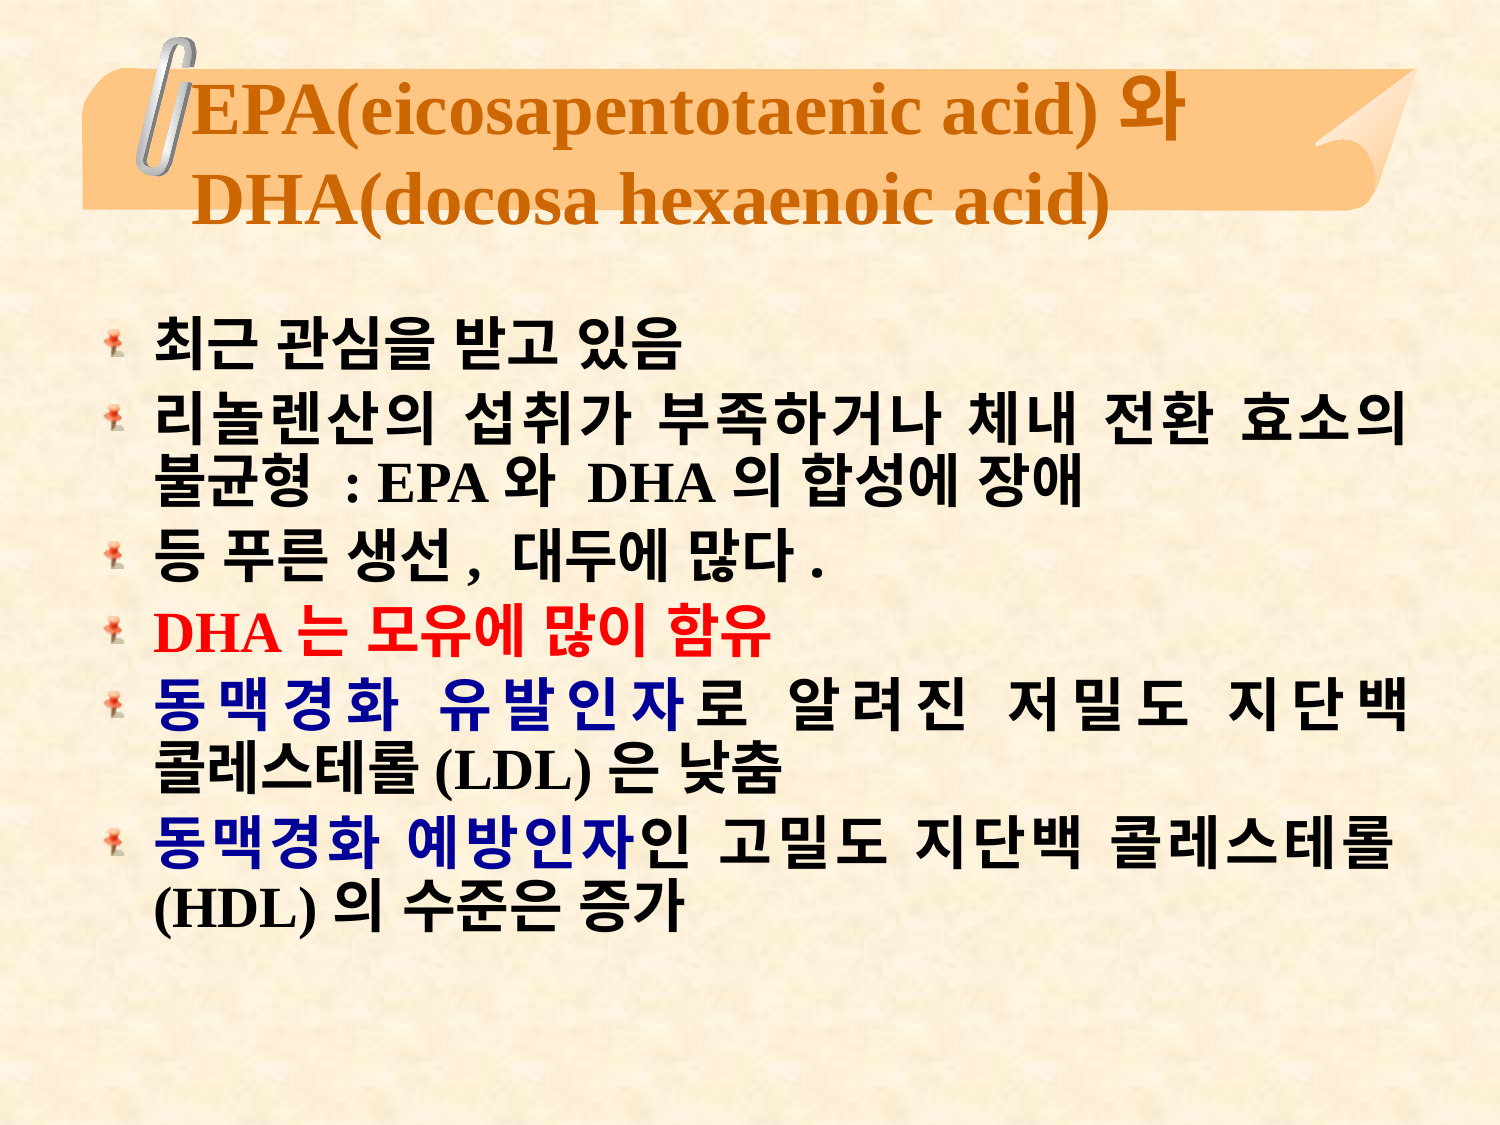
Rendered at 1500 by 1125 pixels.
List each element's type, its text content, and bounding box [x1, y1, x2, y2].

list 최근 관심을 받고 있음 리놀렌산의 섭취가 부족하거나 체내 전환 효소의 불균형 : EPA와 DHA의 합성에 장애 등 푸른 생선, 대두에 많다. DHA는 모유에 많이 함유 동맥경화 유발인자로 알려진 저밀도 지단백 콜레스테롤(LDL)은 낮춤 동맥경화 예방인자인 고밀도 지단백 콜레스테롤(HDL)의 수준은 증가 [81, 307, 1426, 985]
picture [0, 0, 1500, 1125]
title EPA(eicosapentotaenic acid)와 DHA(docosa hexaenoic acid) [176, 63, 1415, 235]
